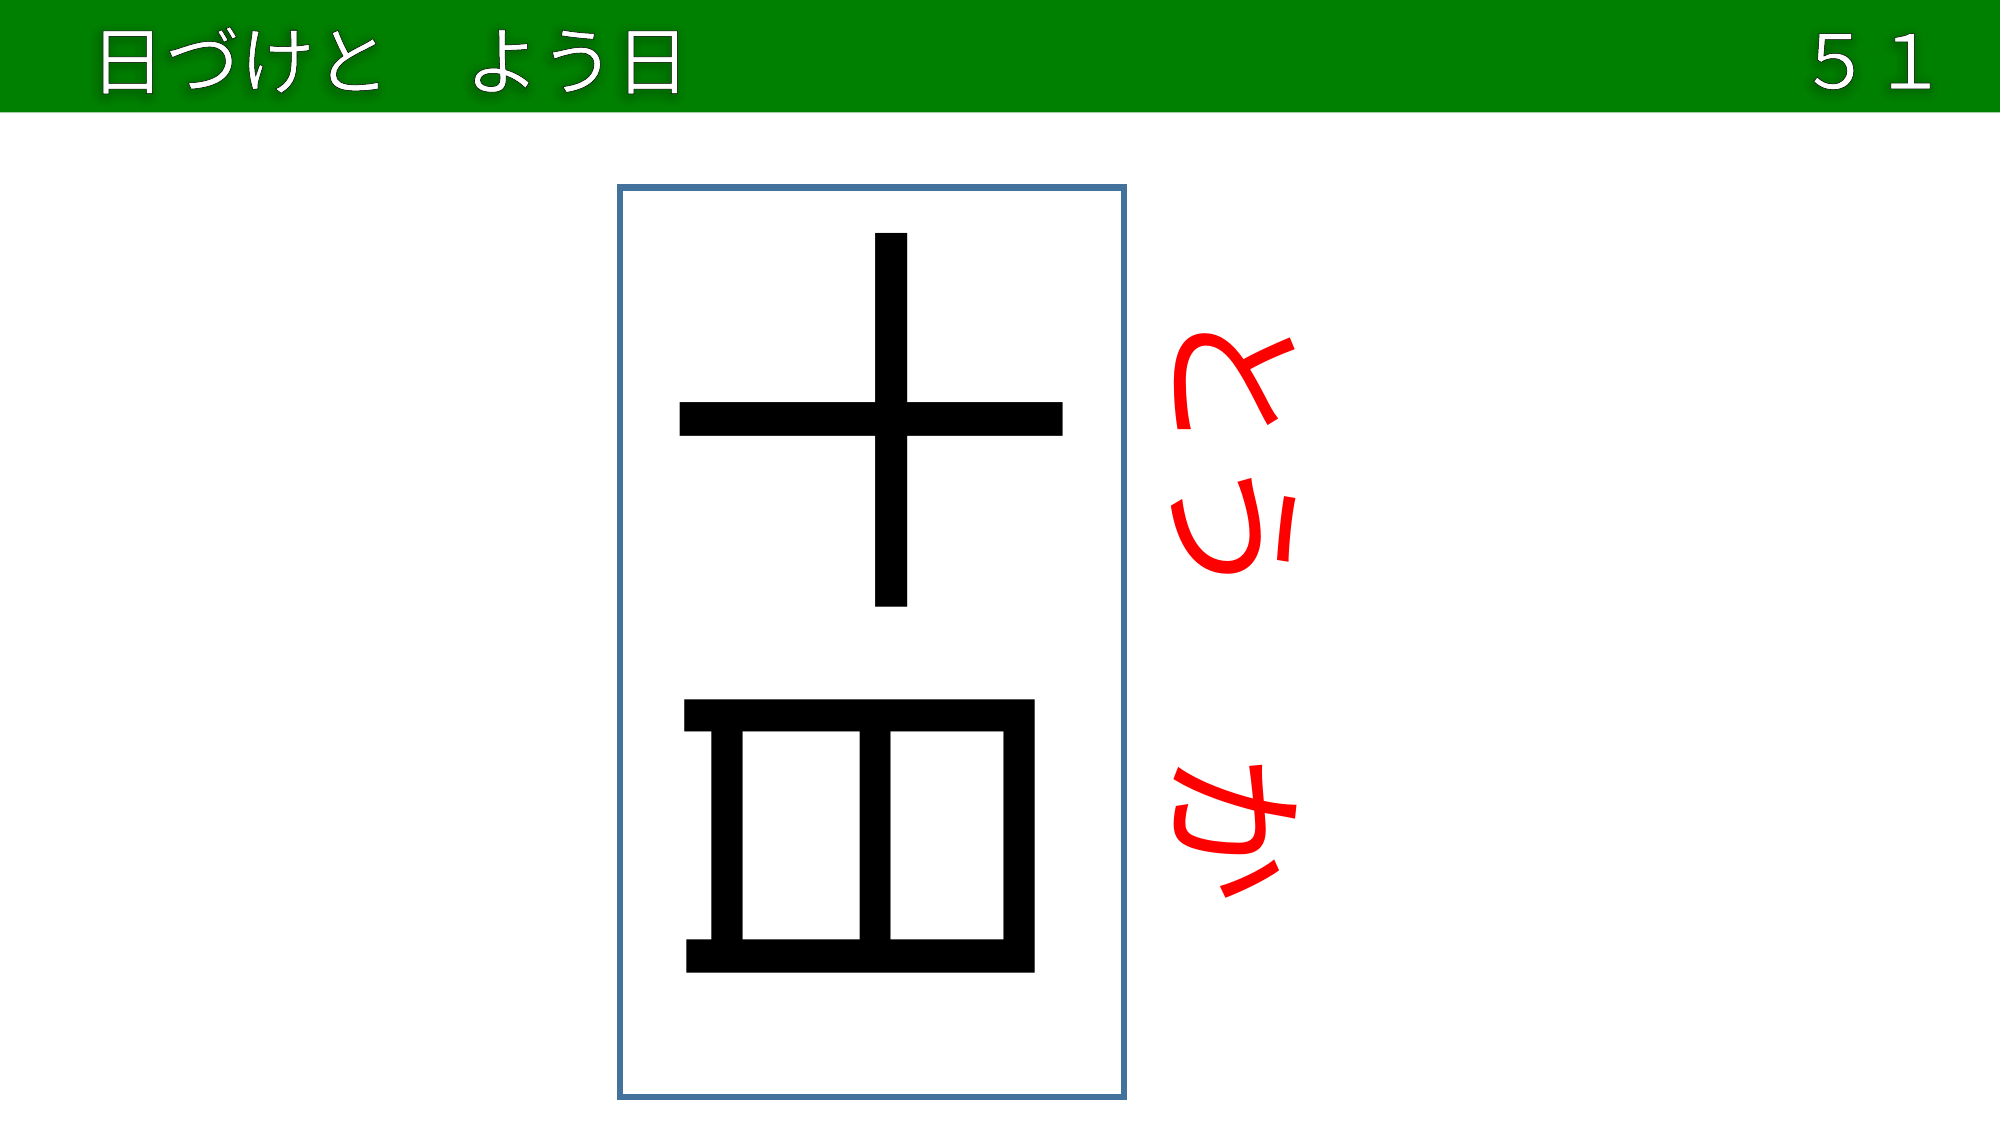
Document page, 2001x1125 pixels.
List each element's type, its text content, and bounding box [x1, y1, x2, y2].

text_box [619, 187, 1125, 1098]
text_box 日づけと よう日 [75, 6, 1020, 112]
text_box とう か [1124, 288, 1337, 910]
text_box [0, 0, 2000, 113]
text_box 十日 [602, 195, 1138, 1125]
text_box ５１ [1782, 6, 1963, 112]
